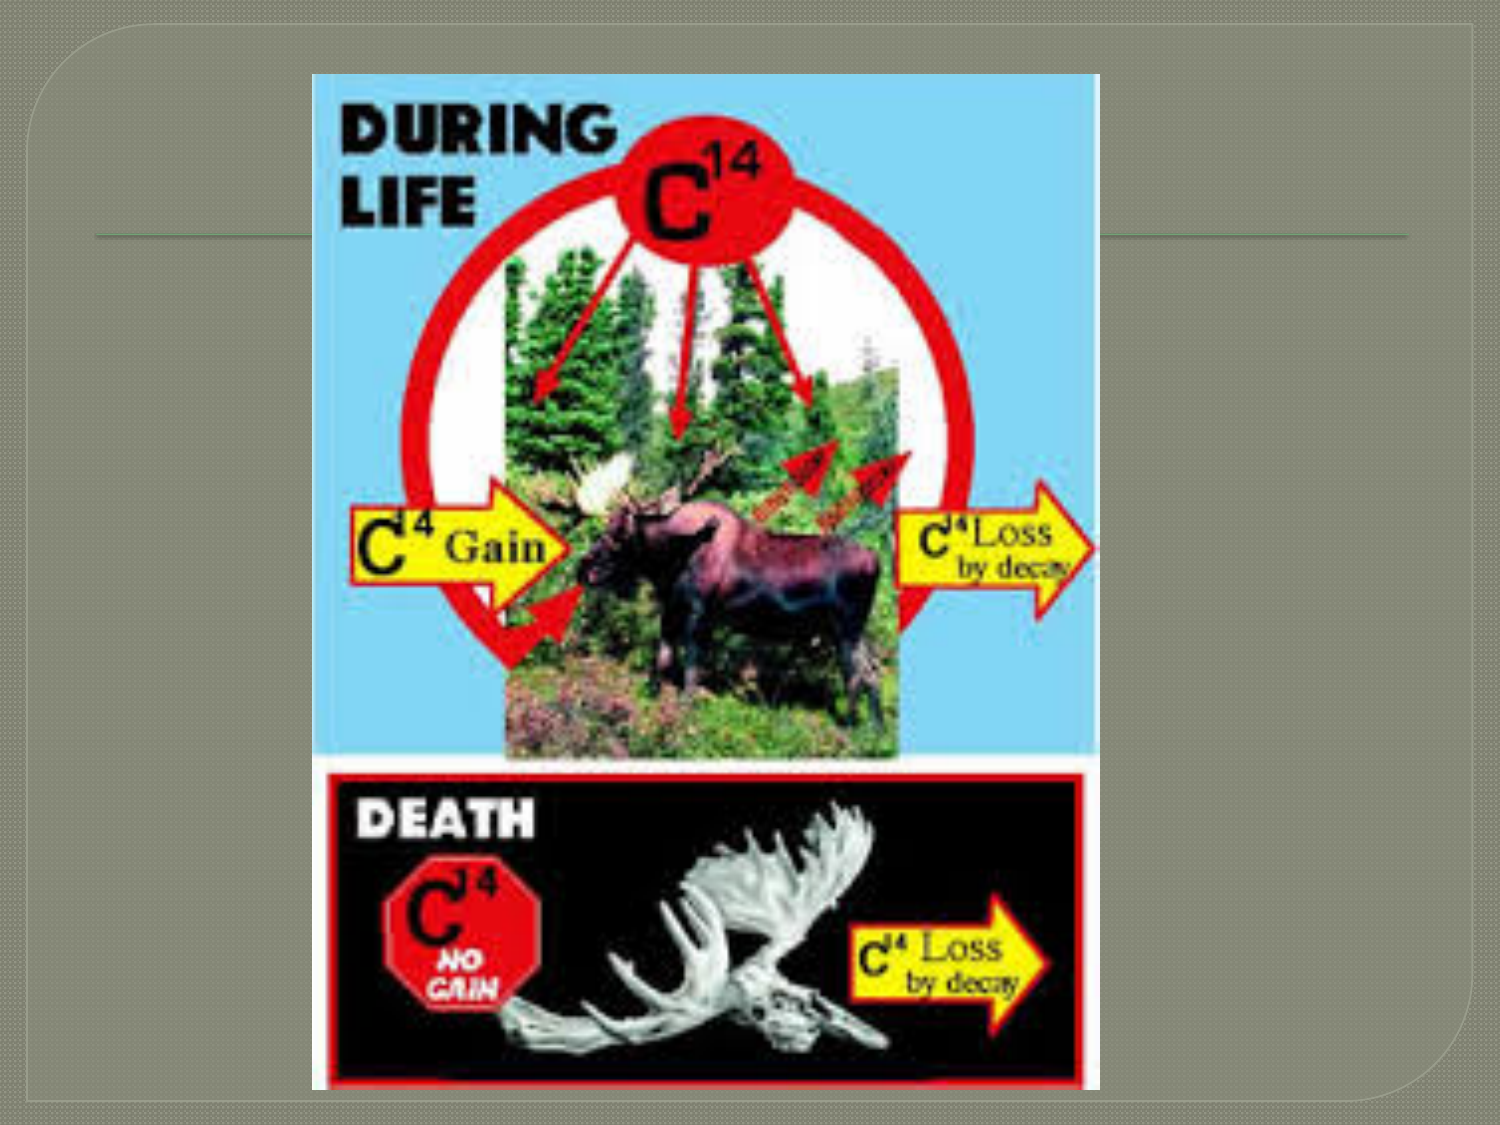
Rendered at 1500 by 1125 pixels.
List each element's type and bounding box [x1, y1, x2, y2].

list [312, 74, 1101, 1090]
